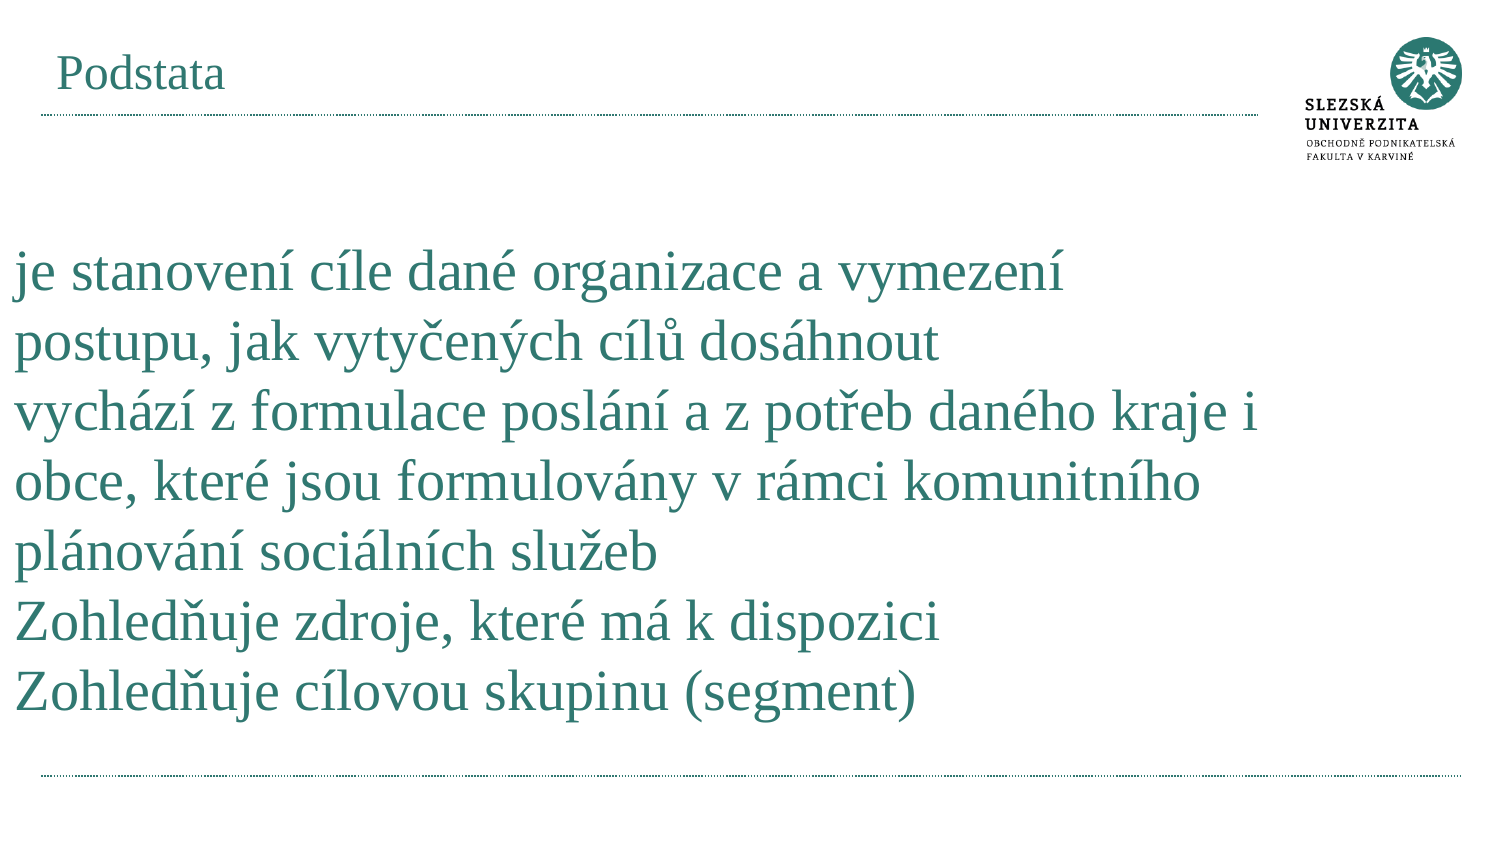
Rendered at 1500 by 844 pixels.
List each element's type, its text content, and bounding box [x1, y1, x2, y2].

title Podstata [41, 32, 786, 116]
list je stanovení cíle dané organizace a vymezení postupu, jak vytyčených cílů dosáhnout vychází z formulace poslání a z potřeb daného kraje i obce, které jsou formulovány v rámci komunitního plánování sociálních služeb Zohledňuje zdroje, které má k dispozici Zohledňuje cílovou skupinu (segment) [0, 224, 1294, 760]
picture [1305, 37, 1462, 160]
